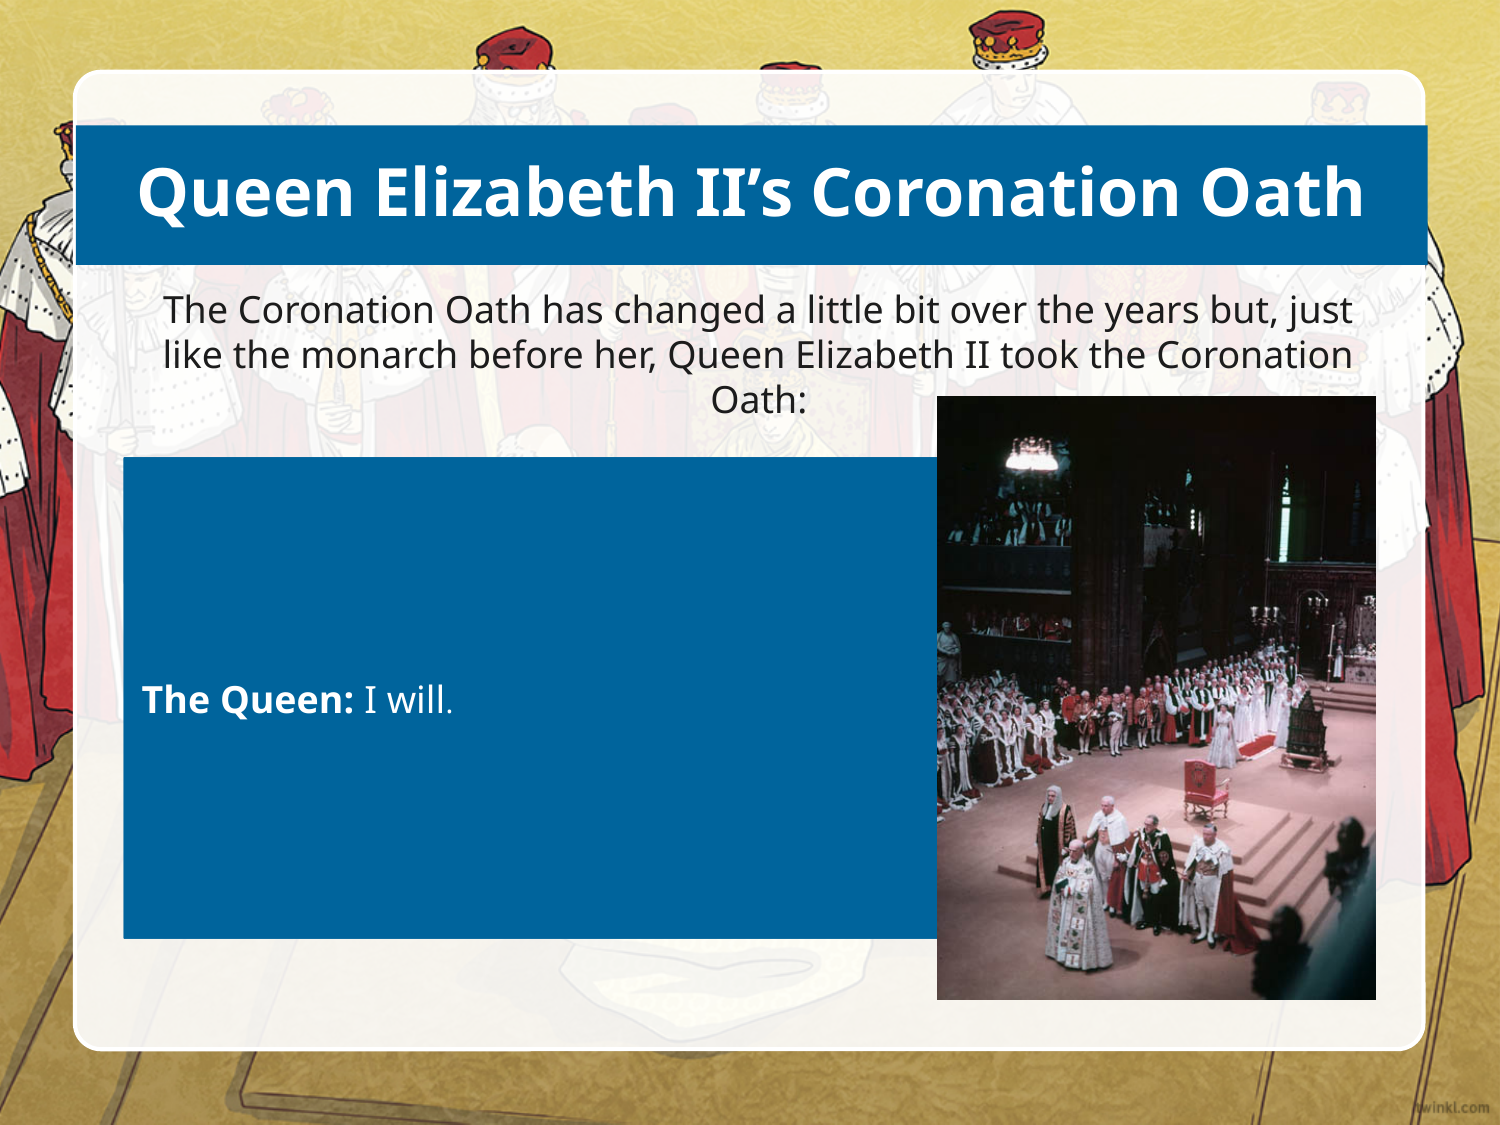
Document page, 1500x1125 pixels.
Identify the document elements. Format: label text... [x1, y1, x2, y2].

text_box The Queen: I will. [123, 457, 937, 939]
text_box The Coronation Oath has changed a little bit over the years but, just like the monarch before her, Queen Elizabeth II took the Coronation Oath: [123, 286, 1376, 422]
title Queen Elizabeth II’s Coronation Oath [74, 123, 1430, 267]
picture [0, 0, 1500, 1125]
